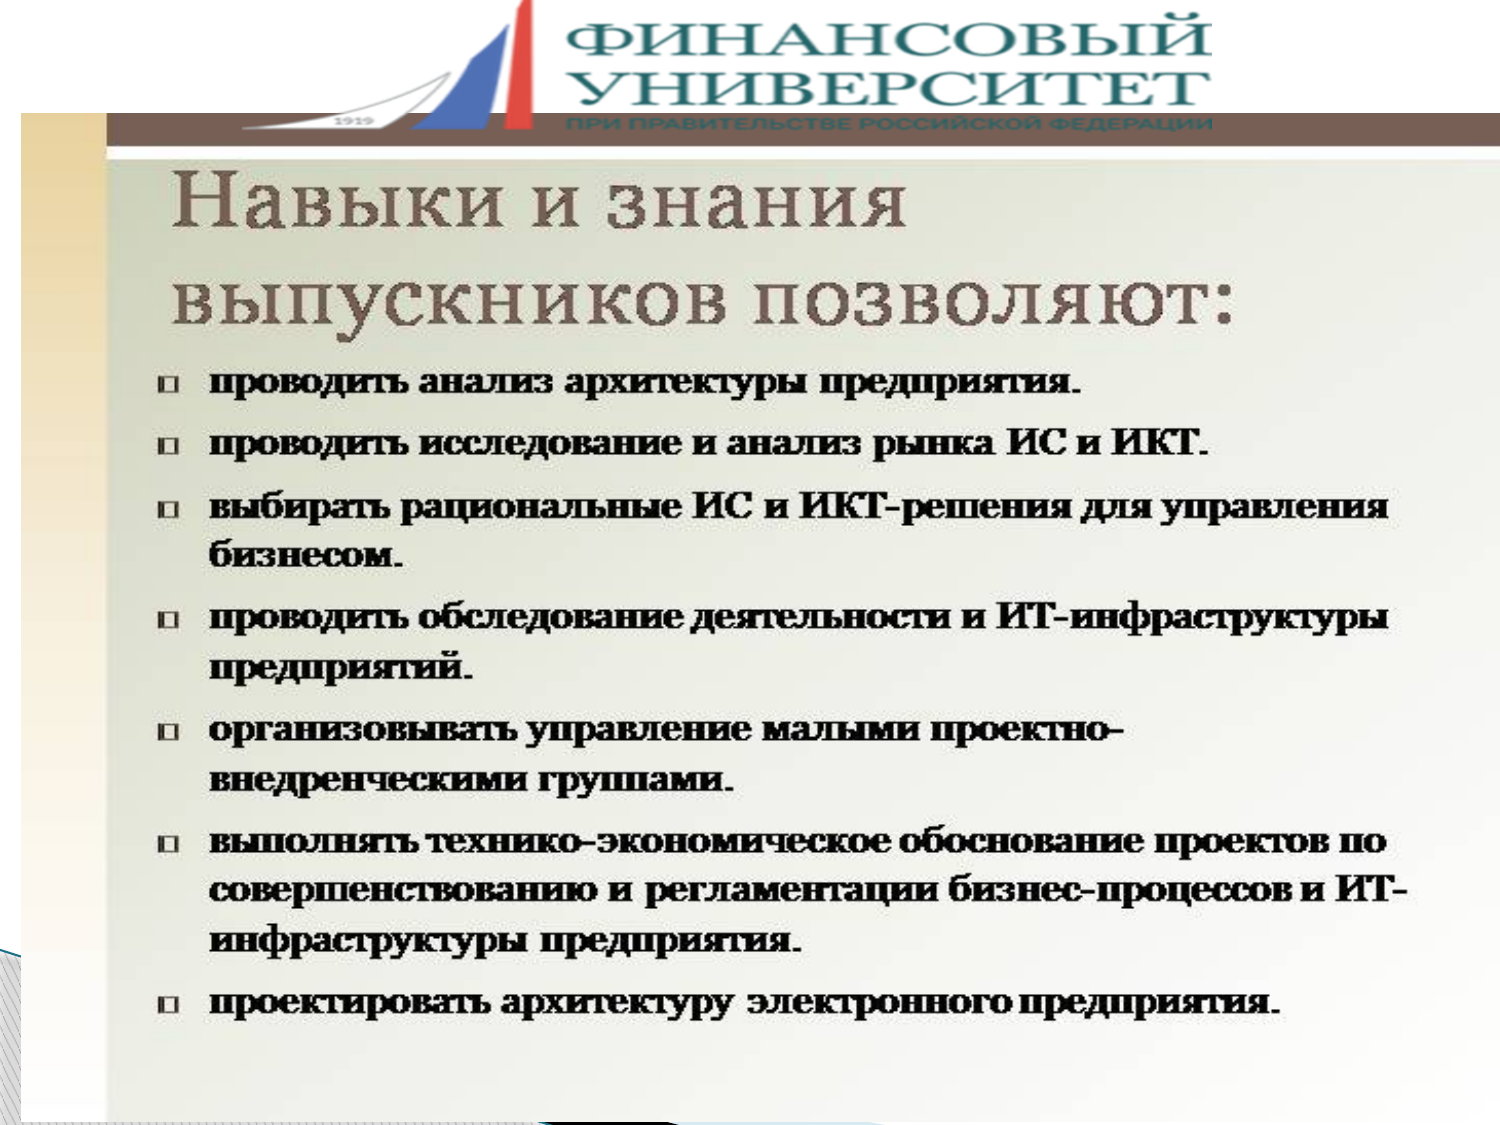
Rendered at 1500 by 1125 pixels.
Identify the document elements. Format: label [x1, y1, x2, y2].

list [21, 113, 1500, 1122]
picture [241, 0, 1212, 132]
